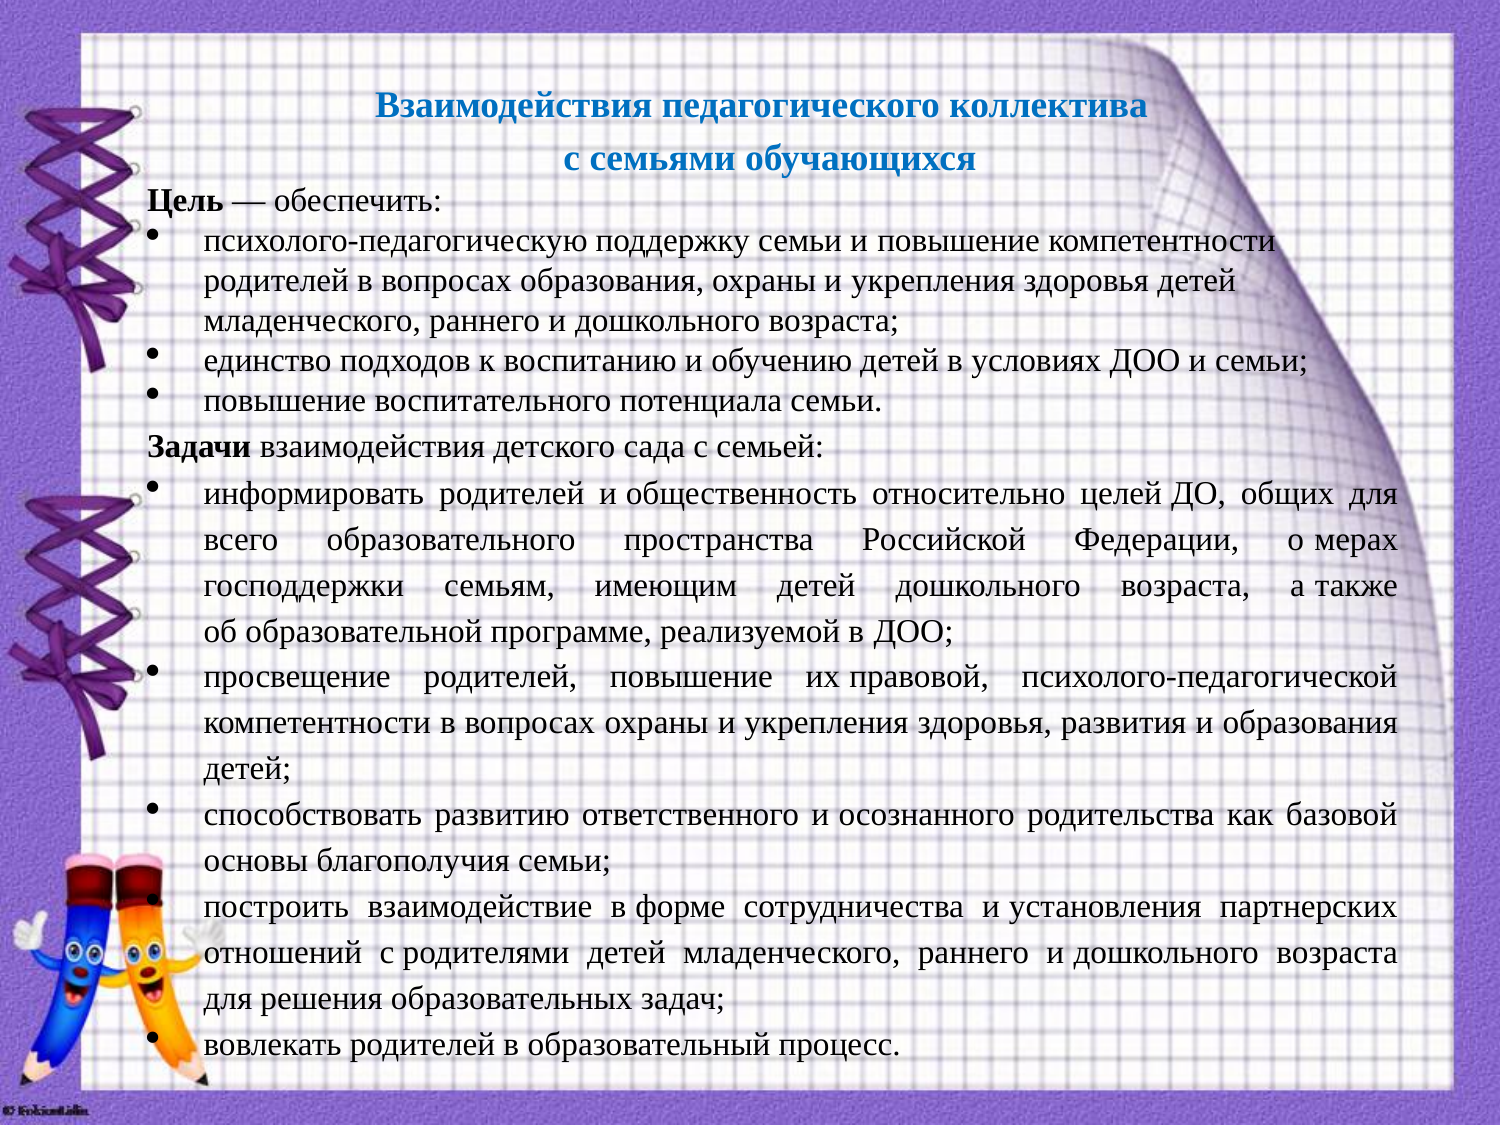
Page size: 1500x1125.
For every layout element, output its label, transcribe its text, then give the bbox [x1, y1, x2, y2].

text_box Взаимодействия педагогического коллектива с семьями обучающихся Цель — обеспечить: психолого-педагогическую поддержку семьи и повышение компетентности родителей в вопросах образования, охраны и укрепления здоровья детей младенческого, раннего и дошкольного возраста; единство подходов к воспитанию и обучению детей в условиях ДОО и семьи; повышение воспитательного потенциала семьи. Задачи взаимодействия детского сада с семьей: информировать родителей и общественность относительно целей ДО, общих для всего образовательного пространства Российской Федерации, о мерах господдержки семьям, имеющим детей дошкольного возраста, а также об образовательной программе, реализуемой в ДОО; просвещение родителей, повышение их правовой, психолого-педагогической компетентности в вопросах охраны и укрепления здоровья, развития и образования детей; способствовать развитию ответственного и осознанного родительства как базовой основы благополучия семьи; построить взаимодействие в форме сотрудничества и установления партнерских отношений с родителями детей младенческого, раннего и дошкольного возраста для решения образовательных задач; вовлекать родителей в образовательный процесс. [132, 66, 1432, 1070]
picture [0, 0, 1500, 1125]
